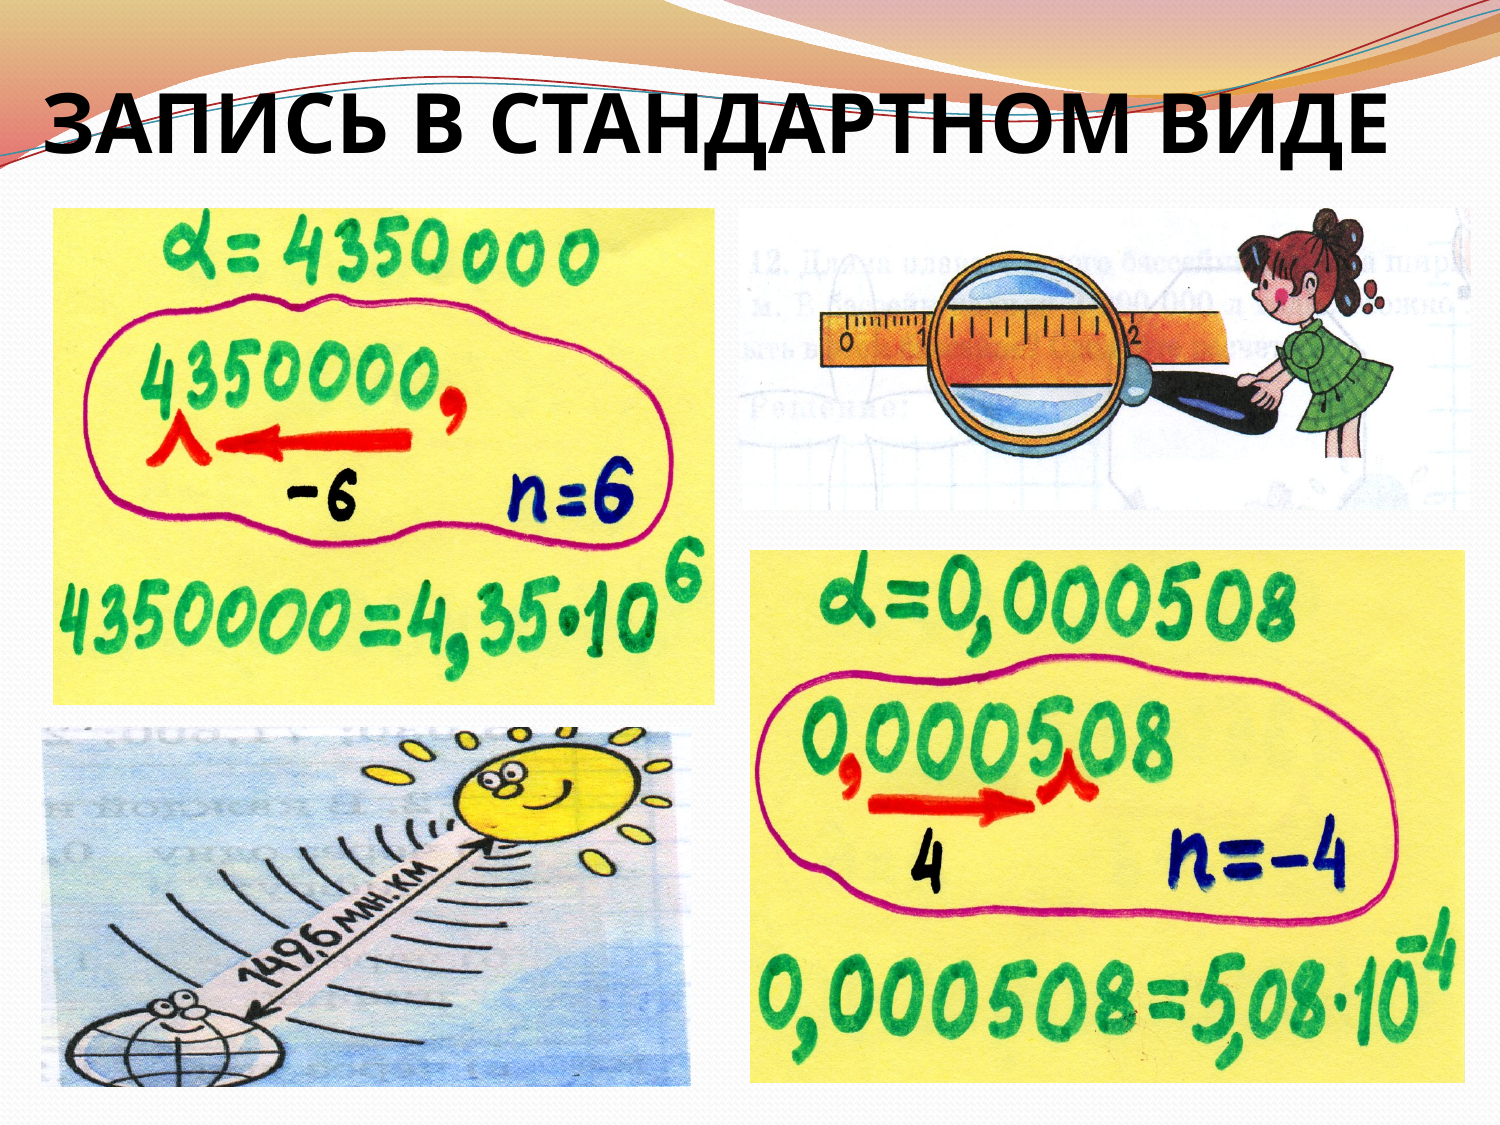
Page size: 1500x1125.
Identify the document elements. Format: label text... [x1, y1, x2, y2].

title ЗАПИСЬ В СТАНДАРТНОМ ВИДЕ [41, 42, 1500, 170]
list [749, 550, 1465, 1083]
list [40, 727, 692, 1088]
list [737, 207, 1471, 510]
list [52, 207, 715, 705]
